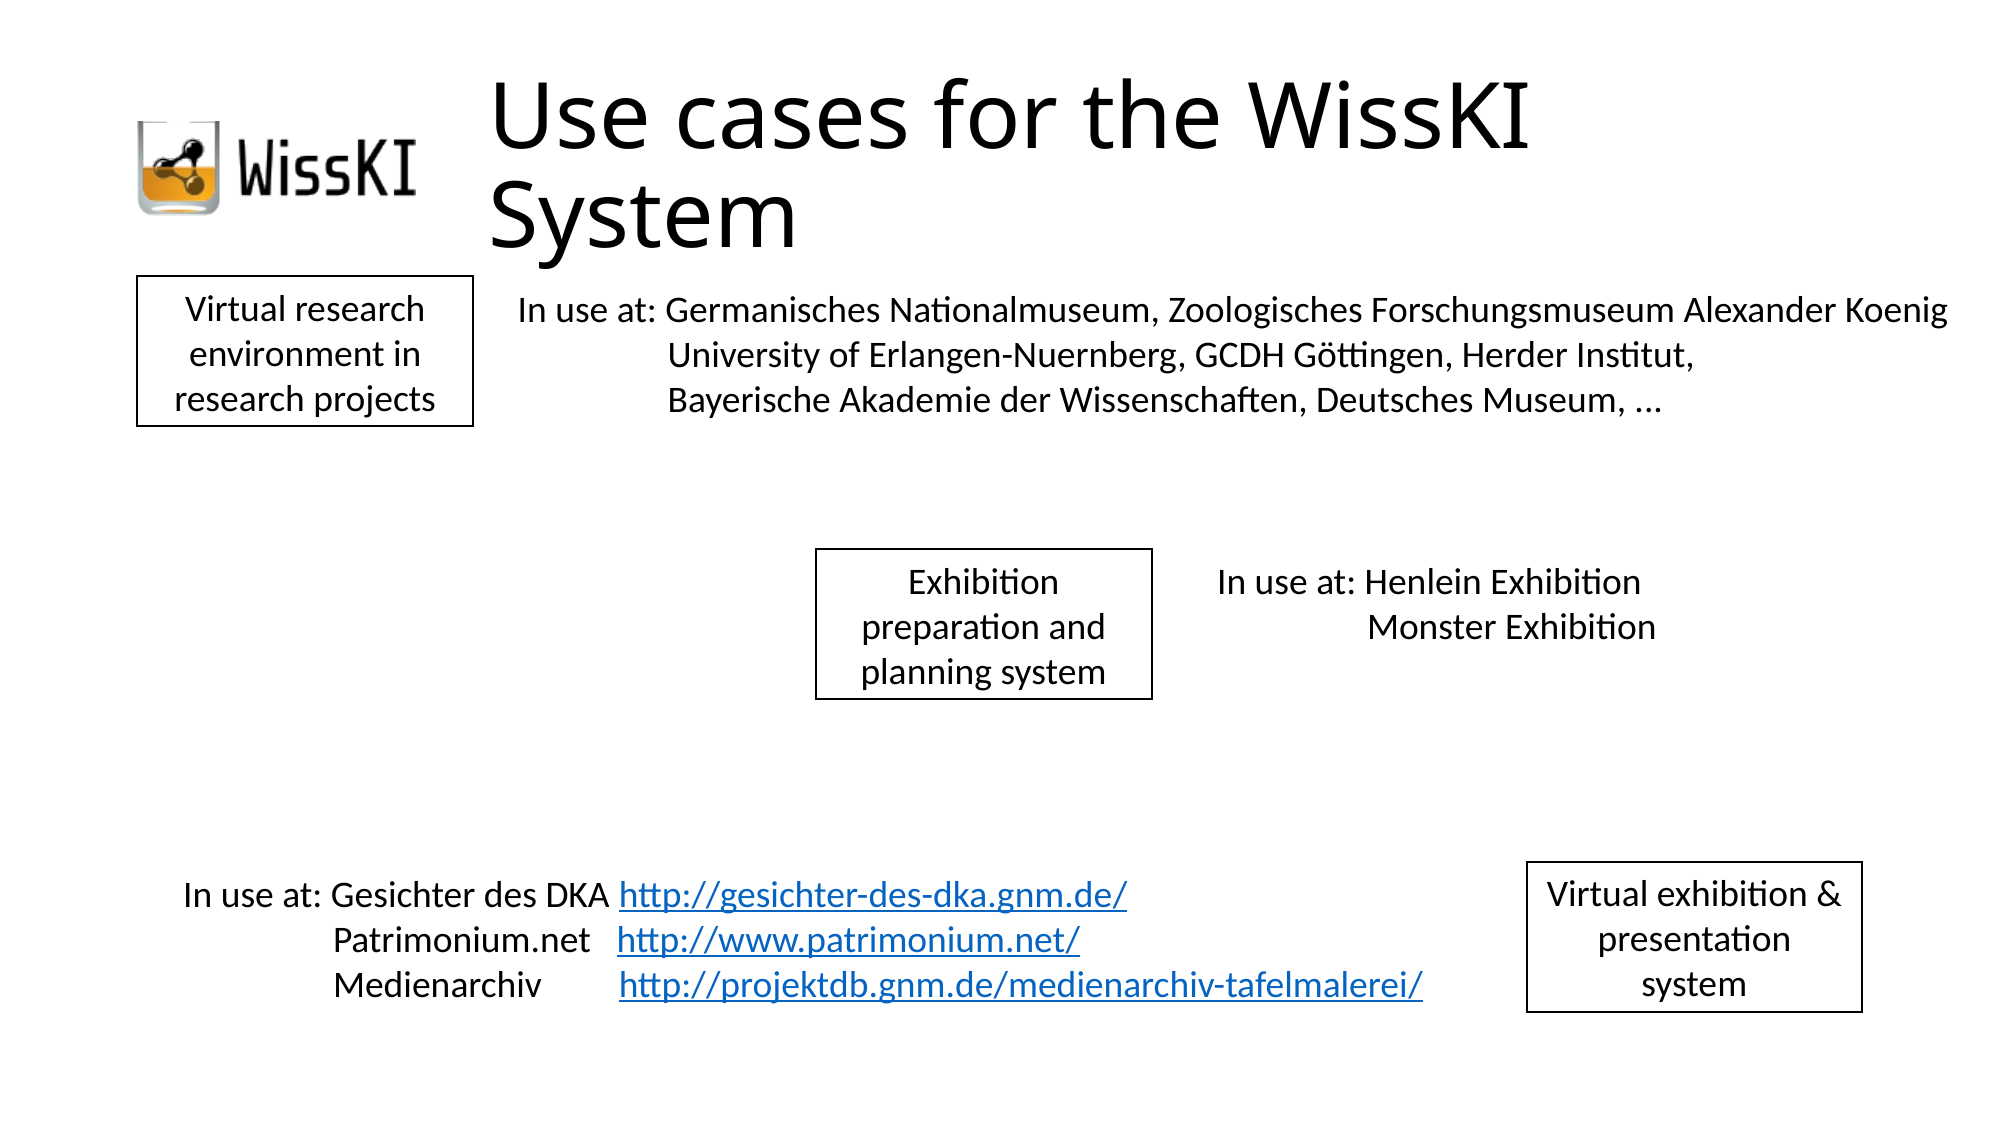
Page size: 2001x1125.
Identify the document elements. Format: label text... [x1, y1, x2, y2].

text_box In use at: Germanisches Nationalmuseum, Zoologisches Forschungsmuseum Alexander Koenig University of Erlangen-Nuernberg, GCDH Göttingen, Herder Institut, Bayerische Akademie der Wissenschaften, Deutsches Museum, ... [502, 277, 1965, 427]
text_box In use at: Gesichter des DKA http://gesichter-des-dka.gnm.de/ Patrimonium.net http://www.patrimonium.net/ Medienarchiv http://projektdb.gnm.de/medienarchiv-tafelmalerei/ [168, 862, 1438, 1058]
title Use cases for the WissKI System [473, 59, 1863, 278]
text_box Exhibition preparation and planning system [815, 548, 1153, 700]
text_box In use at: Henlein Exhibition Monster Exhibition [1202, 549, 1692, 654]
text_box Virtual exhibition & presentation system [1526, 861, 1863, 1013]
picture [137, 121, 416, 216]
text_box Virtual research environment in research projects [136, 275, 474, 427]
